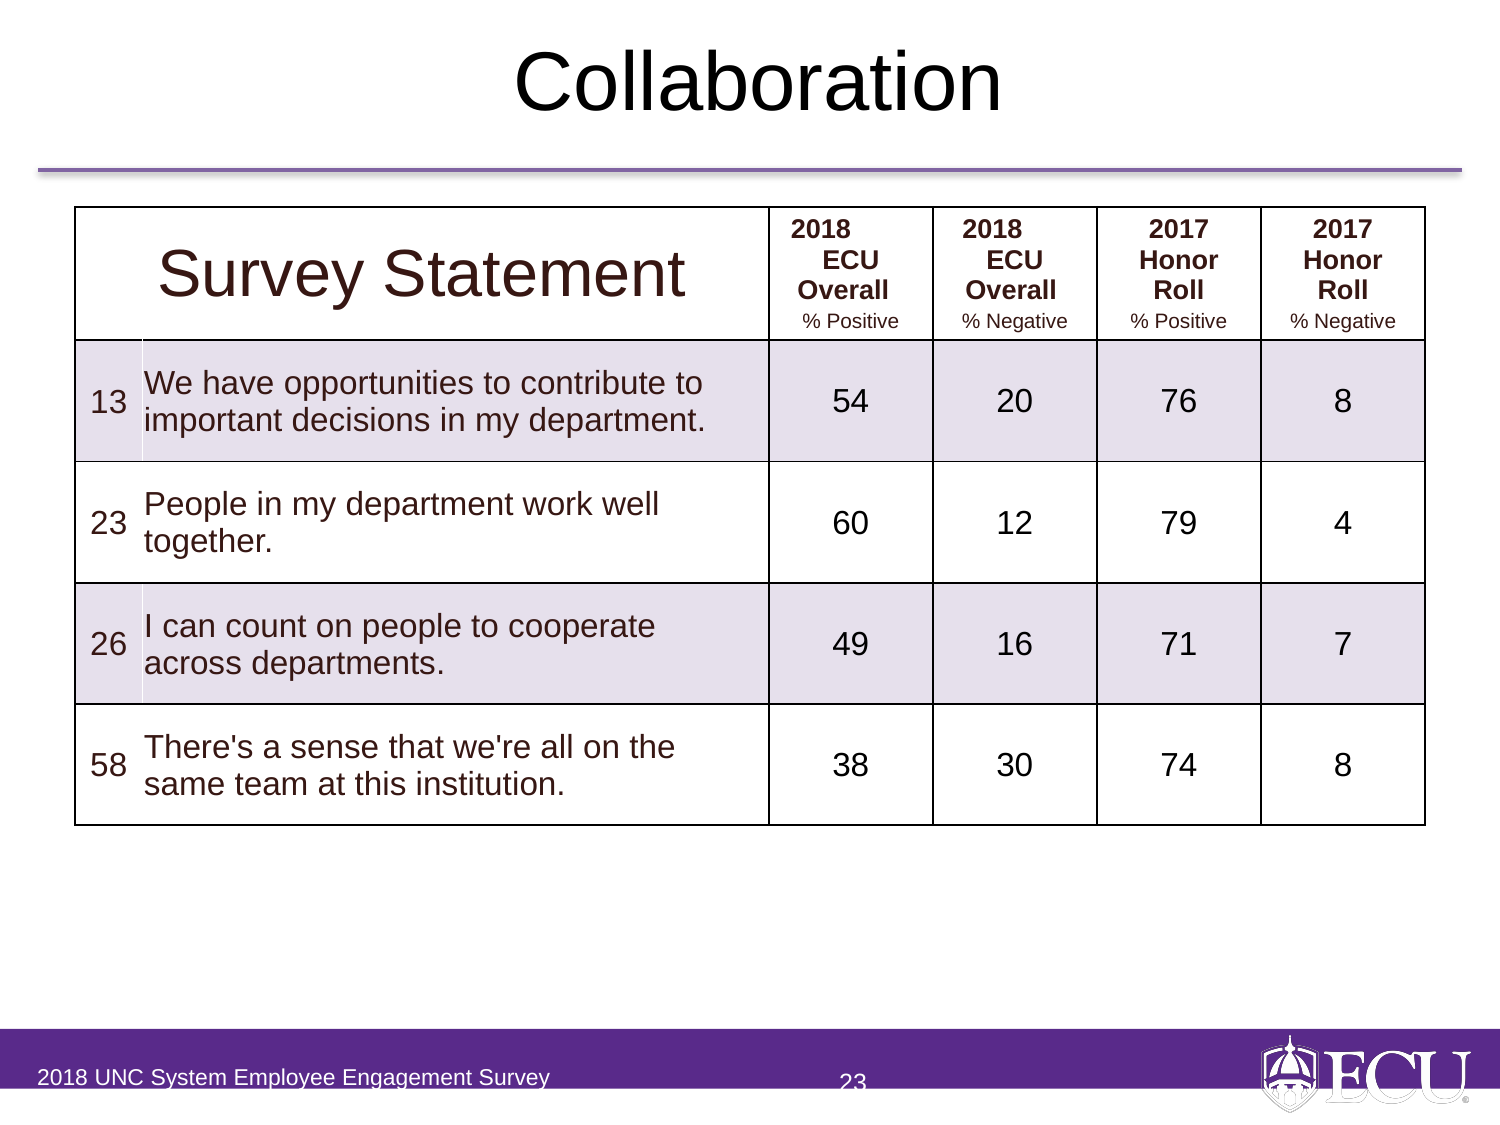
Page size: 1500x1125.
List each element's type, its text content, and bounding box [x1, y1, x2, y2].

table_cell 12 [934, 462, 1096, 582]
text_box [0, 1028, 1500, 1089]
table_cell 76 [1098, 341, 1260, 461]
table_header 2017 Honor Roll % Negative [1262, 208, 1424, 339]
table_cell 20 [934, 341, 1096, 461]
table_cell We have opportunities to contribute to important decisions in my department. [143, 341, 768, 461]
table_cell 49 [770, 584, 932, 703]
table_cell 79 [1098, 462, 1260, 582]
table_cell 13 [76, 341, 142, 461]
table_cell 71 [1098, 584, 1260, 703]
table_header Survey Statement [76, 208, 768, 339]
table_cell 23 [76, 462, 142, 582]
table_cell 38 [770, 705, 932, 824]
picture [1260, 1035, 1472, 1113]
table_cell 8 [1262, 705, 1424, 824]
table_cell 60 [770, 462, 932, 582]
table_cell 16 [934, 584, 1096, 703]
table_cell 74 [1098, 705, 1260, 824]
table_header 2017 Honor Roll % Positive [1098, 208, 1260, 339]
table_cell 26 [76, 584, 142, 703]
table_header 2018 ECU Overall % Negative [934, 208, 1096, 339]
table_cell 4 [1262, 462, 1424, 582]
table_cell 58 [76, 705, 142, 824]
table_cell There's a sense that we're all on the same team at this institution. [143, 705, 768, 824]
table_cell 8 [1262, 341, 1424, 461]
table_header 2018 ECU Overall % Positive [770, 208, 932, 339]
footer 2018 UNC System Employee Engagement Survey [22, 1055, 777, 1097]
table_cell 54 [770, 341, 932, 461]
table_cell 30 [934, 705, 1096, 824]
table_cell People in my department work well together. [143, 462, 768, 582]
table_cell I can count on people to cooperate across departments. [143, 584, 768, 703]
table_cell 7 [1262, 584, 1424, 703]
slide_number 23 [777, 1051, 929, 1112]
text_box Collaboration [38, 28, 1480, 197]
